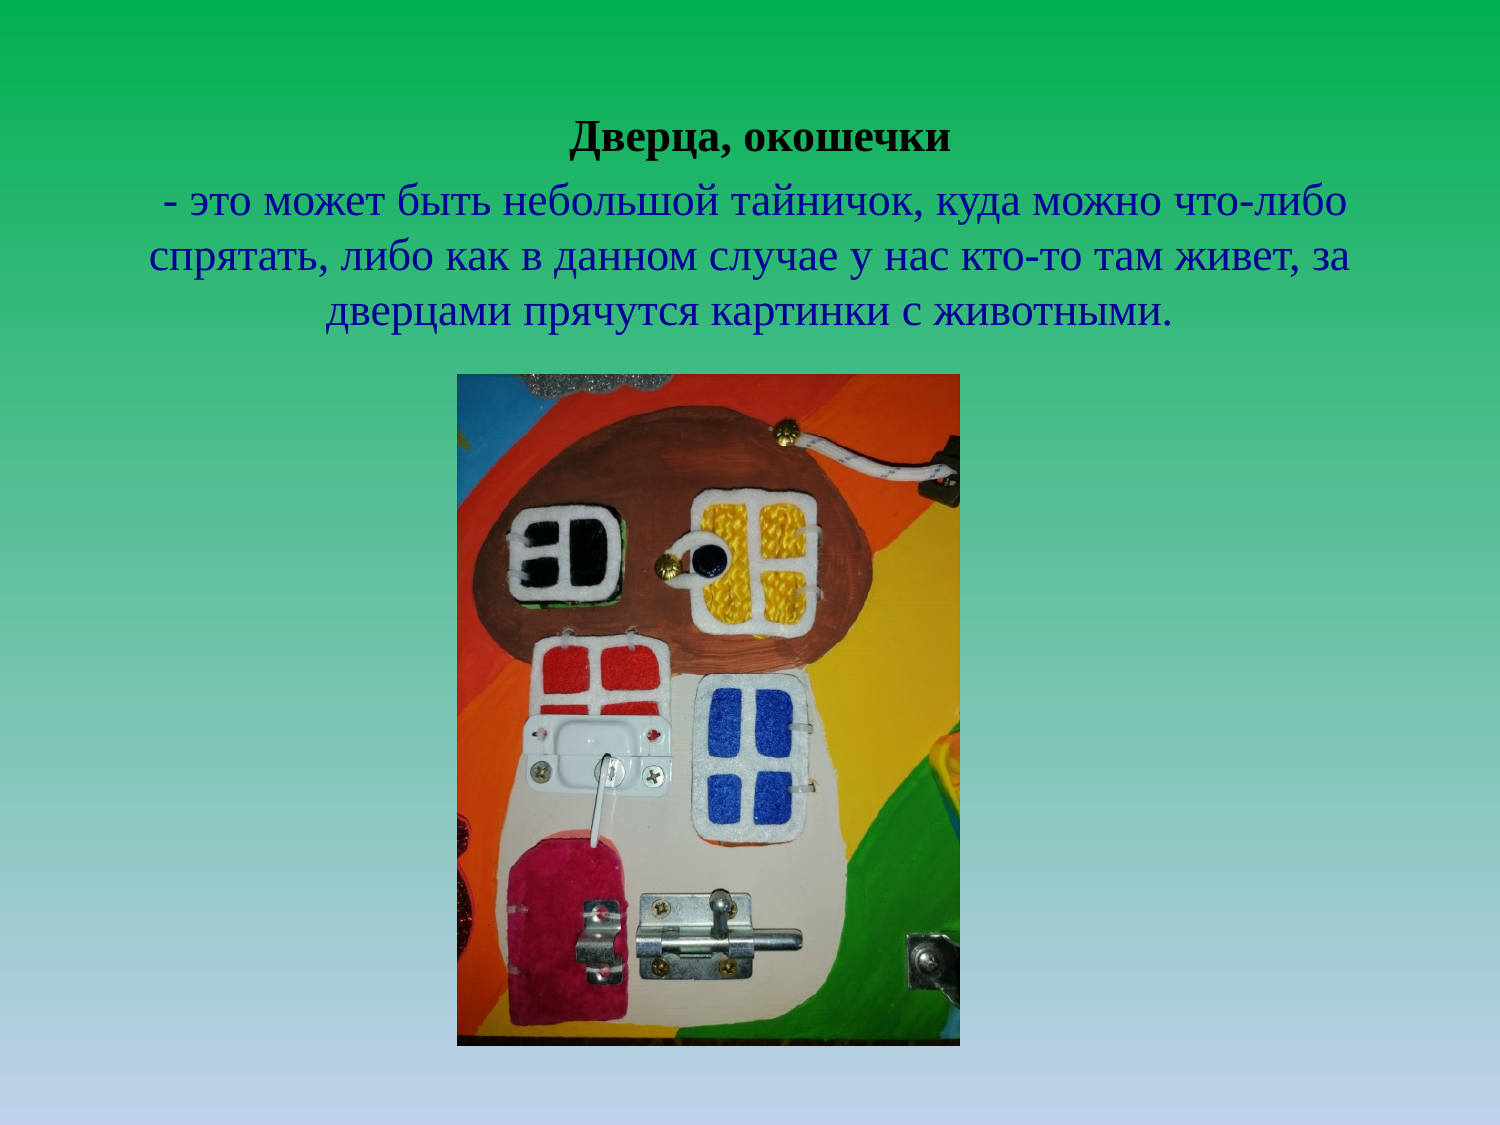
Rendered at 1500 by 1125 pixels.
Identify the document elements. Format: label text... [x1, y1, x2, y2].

picture [456, 374, 961, 1046]
title Дверца, окошечки - это может быть небольшой тайничок, куда можно что-либо спрятать, либо как в данном случае у нас кто-то там живет, за дверцами прячутся картинки с животными. [75, 45, 1425, 350]
